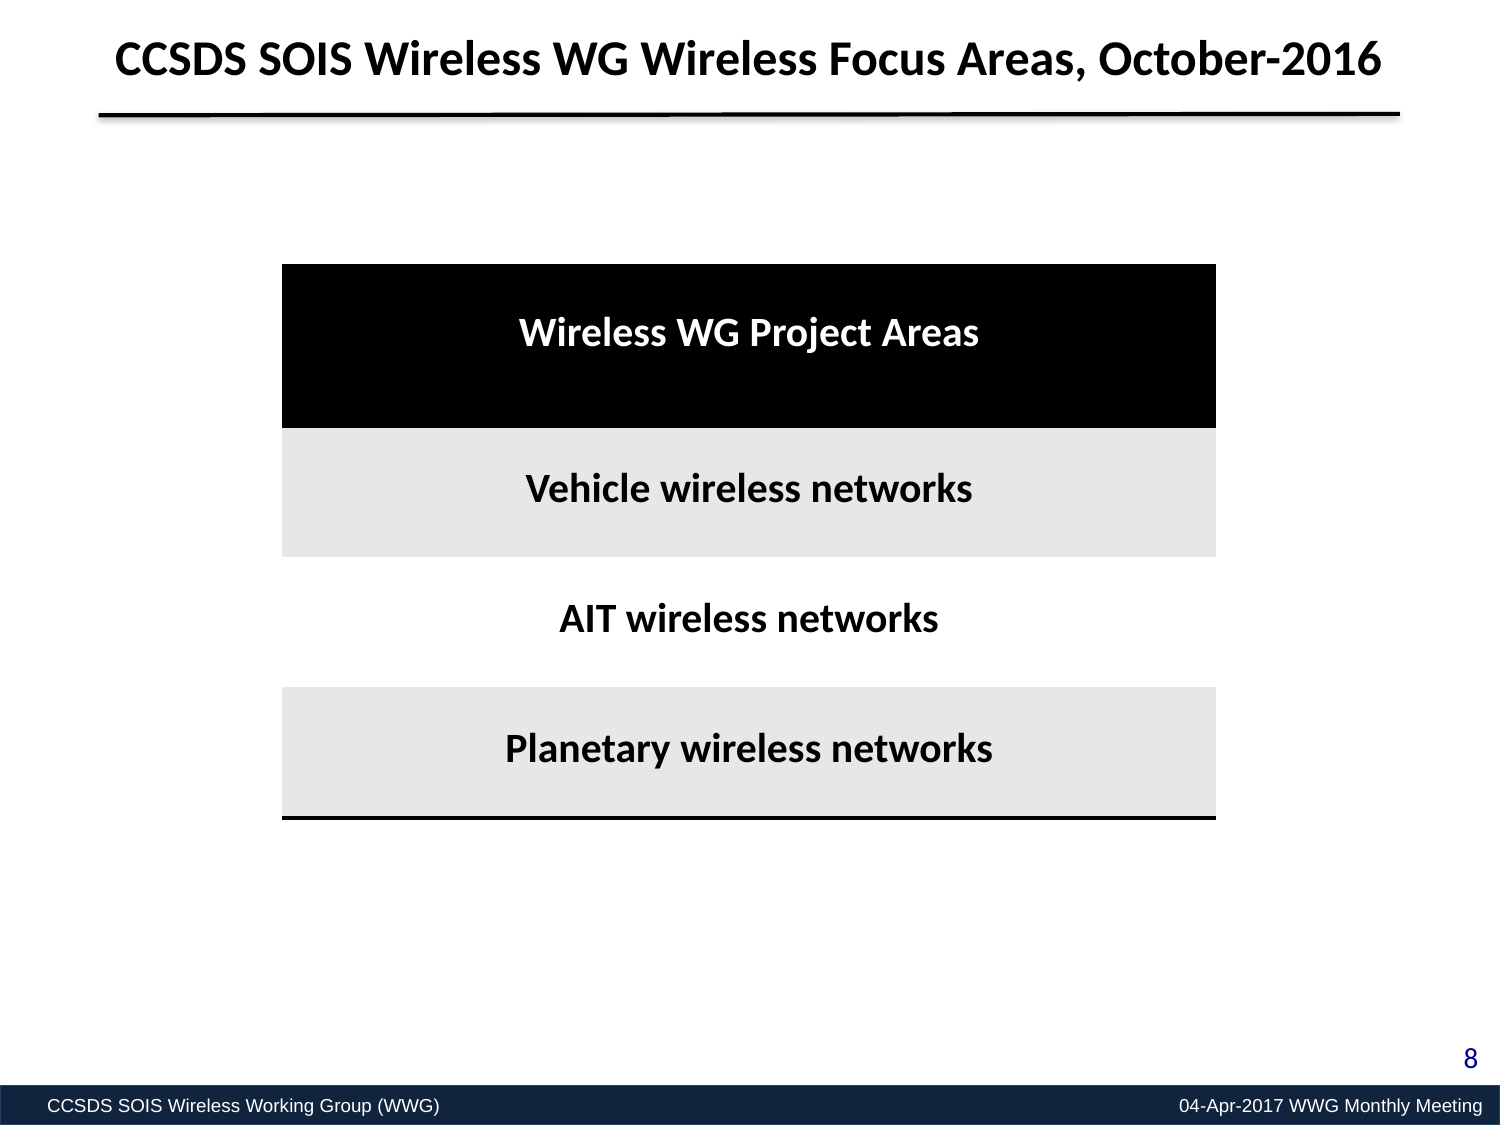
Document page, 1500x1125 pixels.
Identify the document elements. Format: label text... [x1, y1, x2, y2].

text_box CCSDS SOIS Wireless WG Wireless Focus Areas, October-2016 [100, 18, 1398, 94]
table_cell Vehicle wireless networks [282, 428, 1216, 557]
table_cell Planetary wireless networks [282, 687, 1216, 816]
table_header Wireless WG Project Areas [282, 268, 1216, 425]
table_cell AIT wireless networks [282, 557, 1216, 687]
